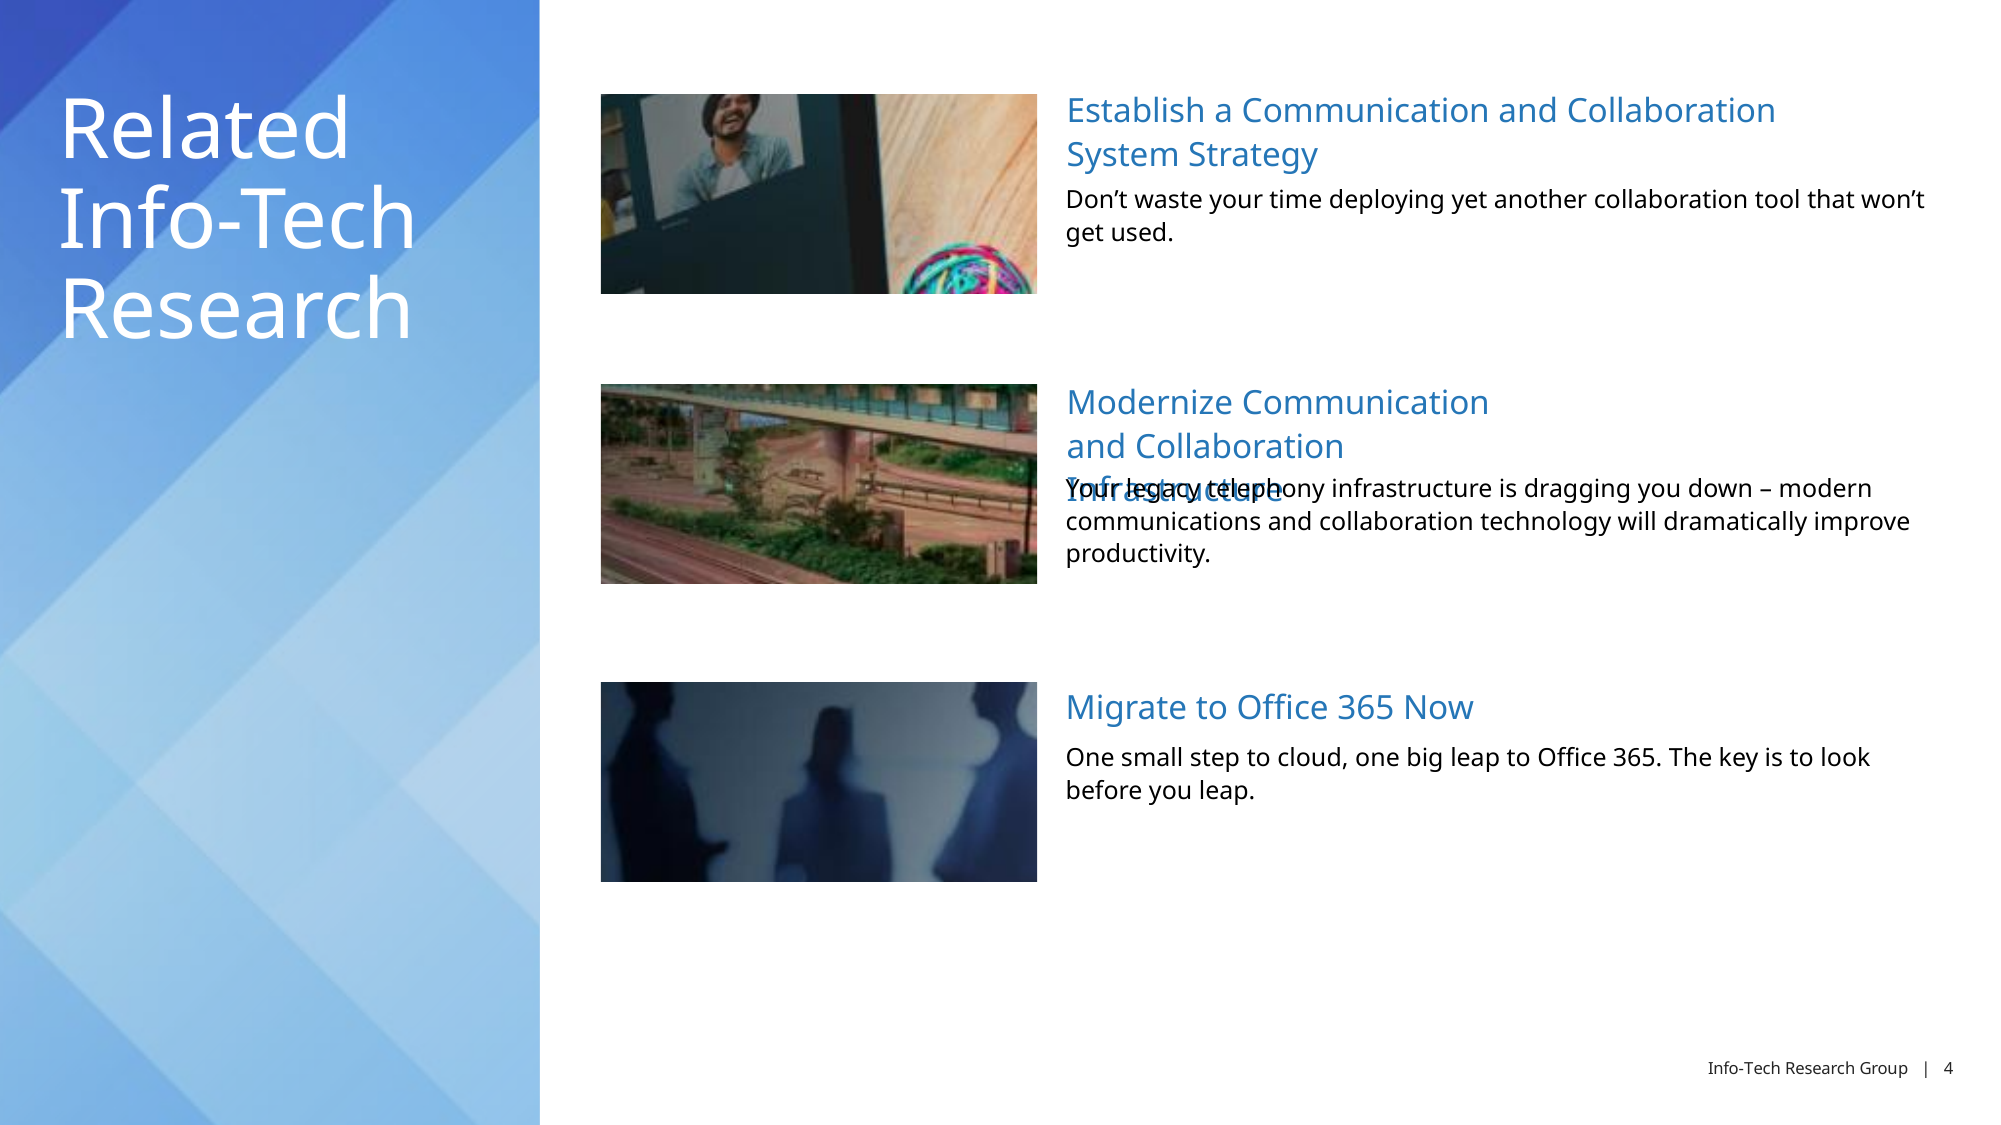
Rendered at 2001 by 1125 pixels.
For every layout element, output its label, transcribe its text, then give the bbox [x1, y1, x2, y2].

picture [600, 682, 1038, 882]
list Your legacy telephony infrastructure is dragging you down – modern communications and collaboration technology will dramatically improve productivity. [1065, 469, 1952, 632]
list Don’t waste your time deploying yet another collaboration tool that won’t get used. [1065, 180, 1952, 297]
title Related Info-Tech Research [58, 86, 473, 359]
list Establish a Communication and Collaboration System Strategy [1066, 85, 1835, 163]
list One small step to cloud, one big leap to Office 365. The key is to look before you leap. [1065, 738, 1952, 902]
list Migrate to Office 365 Now [1065, 682, 1554, 738]
list Modernize Communication and Collaboration Infrastructure [1066, 376, 1555, 454]
picture [0, 0, 540, 661]
picture [600, 94, 1038, 294]
picture [600, 384, 1038, 584]
